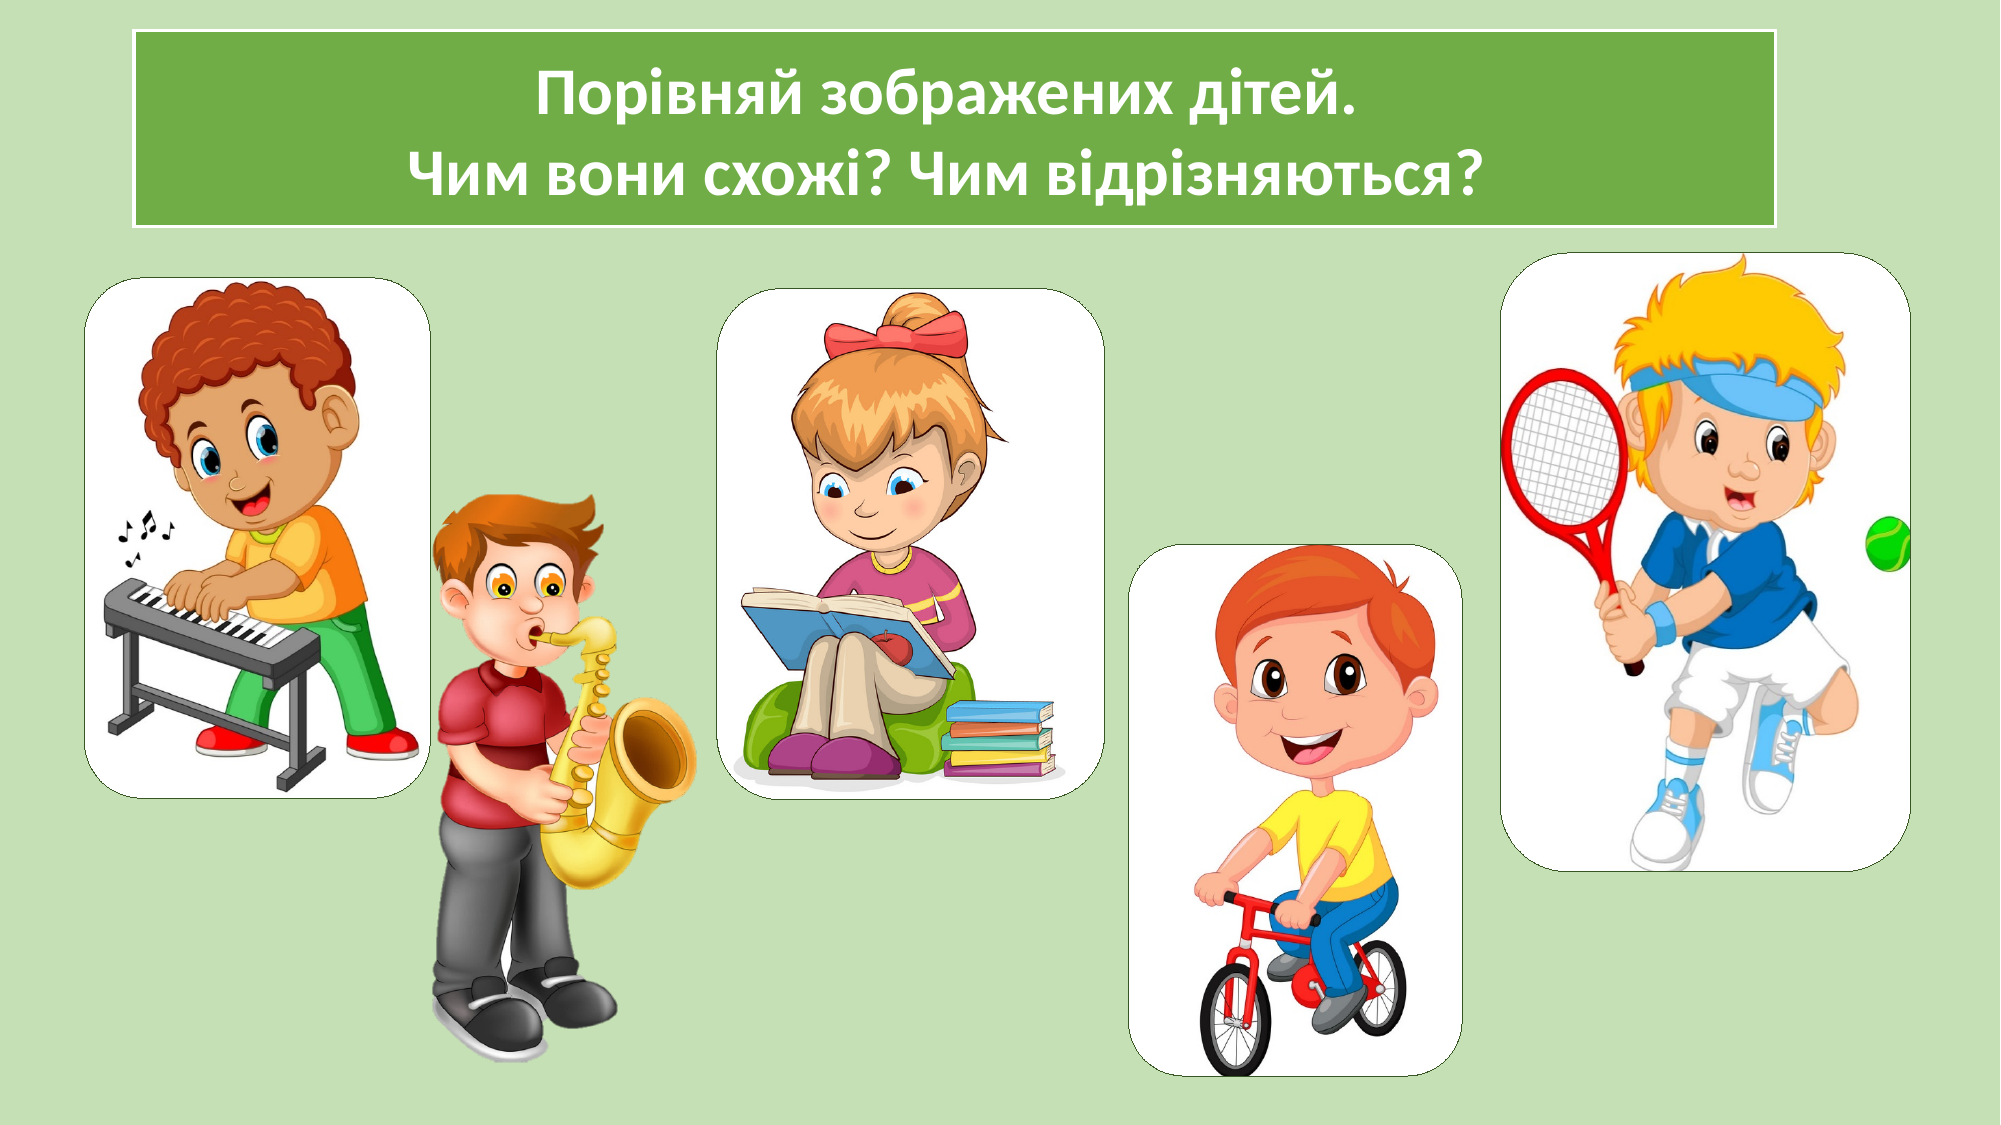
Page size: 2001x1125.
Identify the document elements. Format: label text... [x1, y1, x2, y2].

picture [84, 277, 1105, 1109]
text_box Порівняй зображених дітей. Чим вони схожі? Чим відрізняються? [132, 29, 1777, 228]
picture [1128, 544, 1463, 1077]
picture [1499, 252, 1911, 872]
